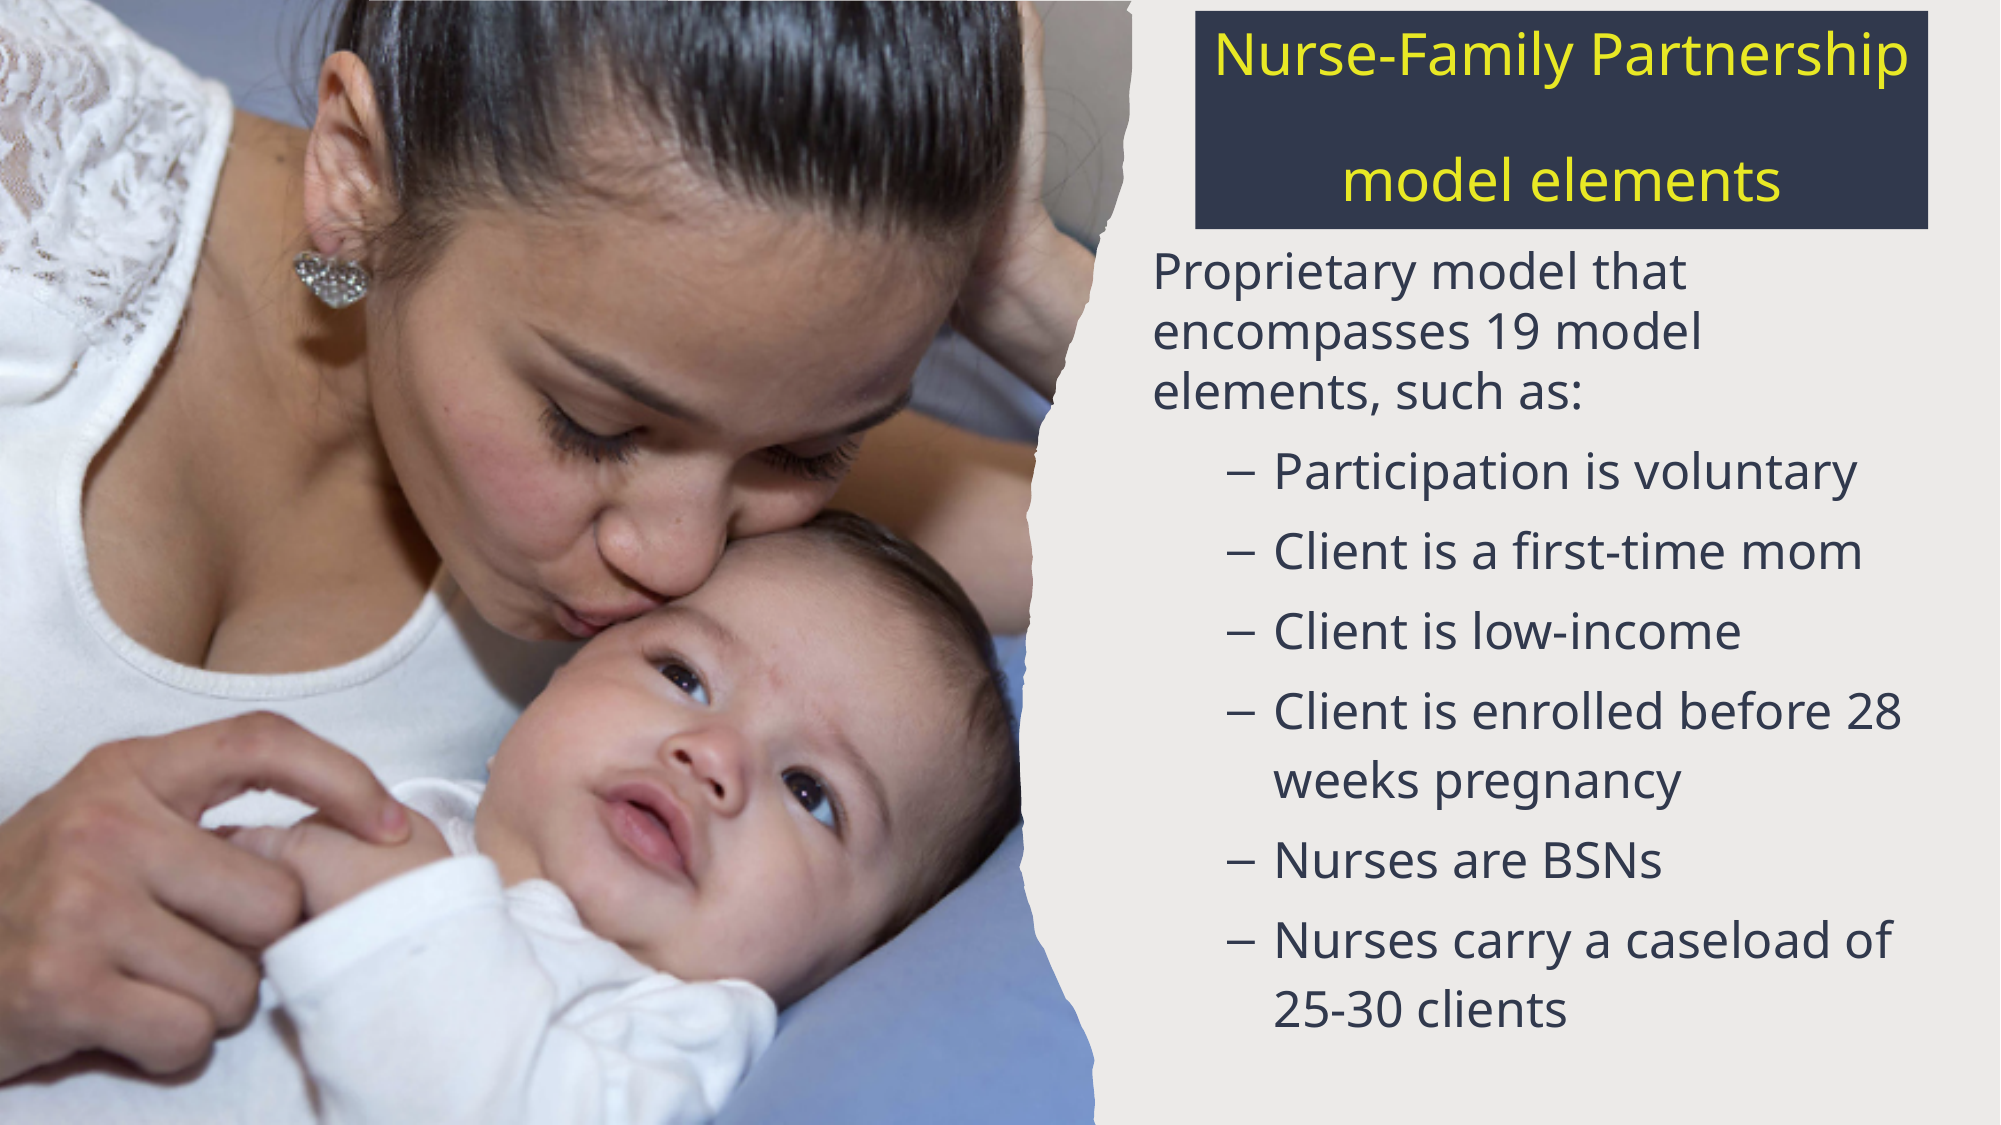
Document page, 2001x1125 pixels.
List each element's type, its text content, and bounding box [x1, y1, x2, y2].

title Nurse-Family Partnership model elements [1195, 10, 1929, 229]
list Proprietary model that encompasses 19 model elements, such as: Participation is voluntary Client is a first-time mom Client is low-income Client is enrolled before 28 weeks pregnancy Nurses are BSNs Nurses carry a caseload of 25-30 clients [1137, 229, 1947, 1076]
text_box [1133, 0, 2000, 1125]
picture [0, 0, 1133, 1125]
